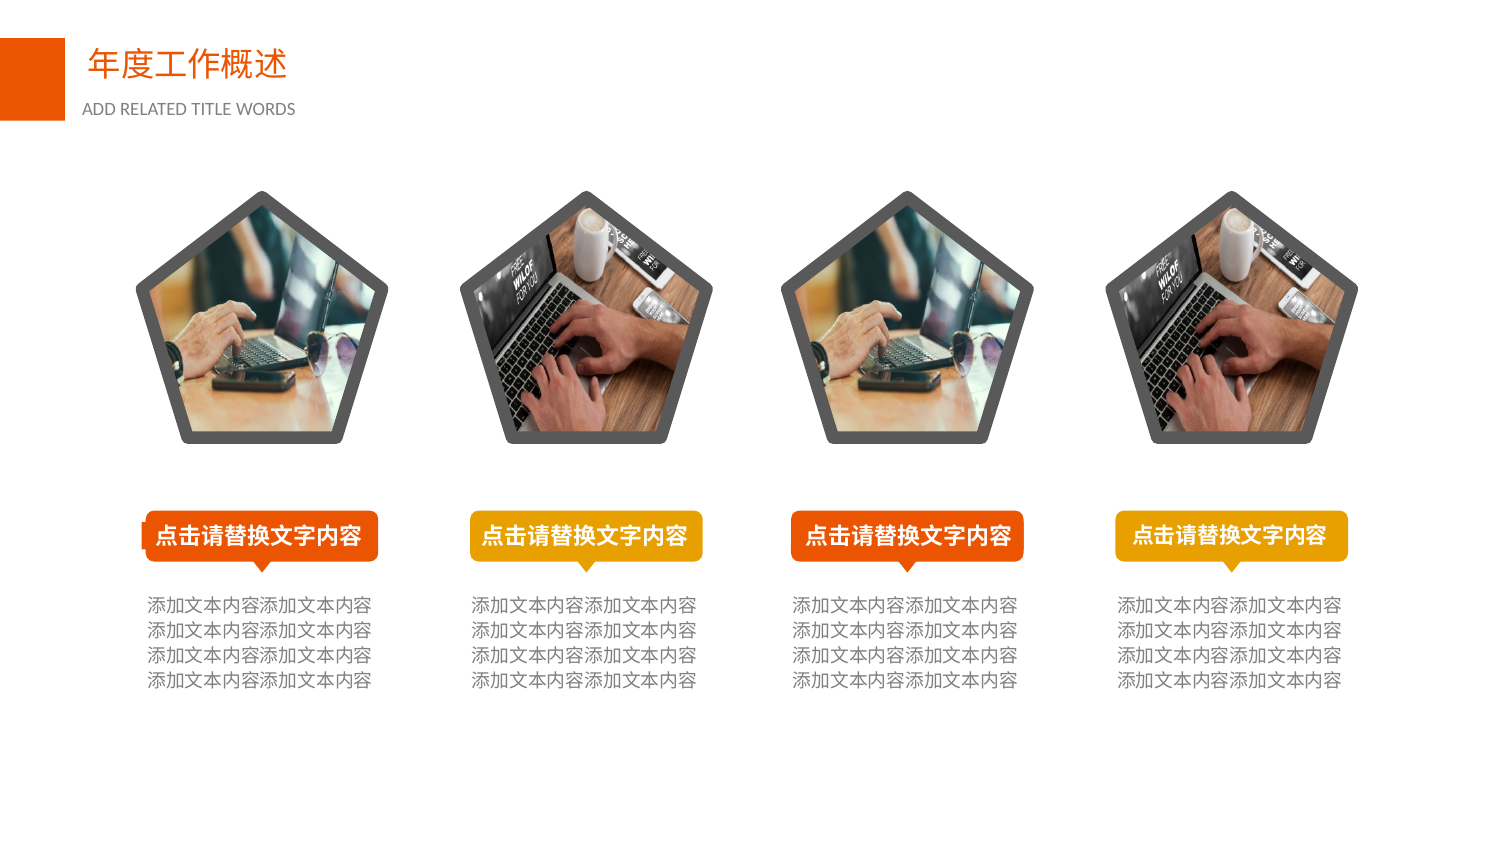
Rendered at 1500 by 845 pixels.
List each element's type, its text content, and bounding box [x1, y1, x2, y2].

text_box [785, 195, 1030, 440]
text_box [790, 510, 1024, 573]
text_box [464, 195, 709, 440]
text_box [139, 195, 385, 440]
text_box [1109, 195, 1354, 440]
text_box 添加文本内容添加文本内容 添加文本内容添加文本内容 添加文本内容添加文本内容 添加文本内容添加文本内容 [1117, 591, 1349, 692]
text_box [1115, 510, 1349, 573]
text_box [141, 510, 379, 573]
text_box 添加文本内容添加文本内容 添加文本内容添加文本内容 添加文本内容添加文本内容 添加文本内容添加文本内容 [792, 591, 1024, 692]
text_box 添加文本内容添加文本内容 添加文本内容添加文本内容 添加文本内容添加文本内容 添加文本内容添加文本内容 [147, 591, 379, 692]
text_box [469, 510, 703, 573]
text_box 添加文本内容添加文本内容 添加文本内容添加文本内容 添加文本内容添加文本内容 添加文本内容添加文本内容 [471, 591, 703, 692]
